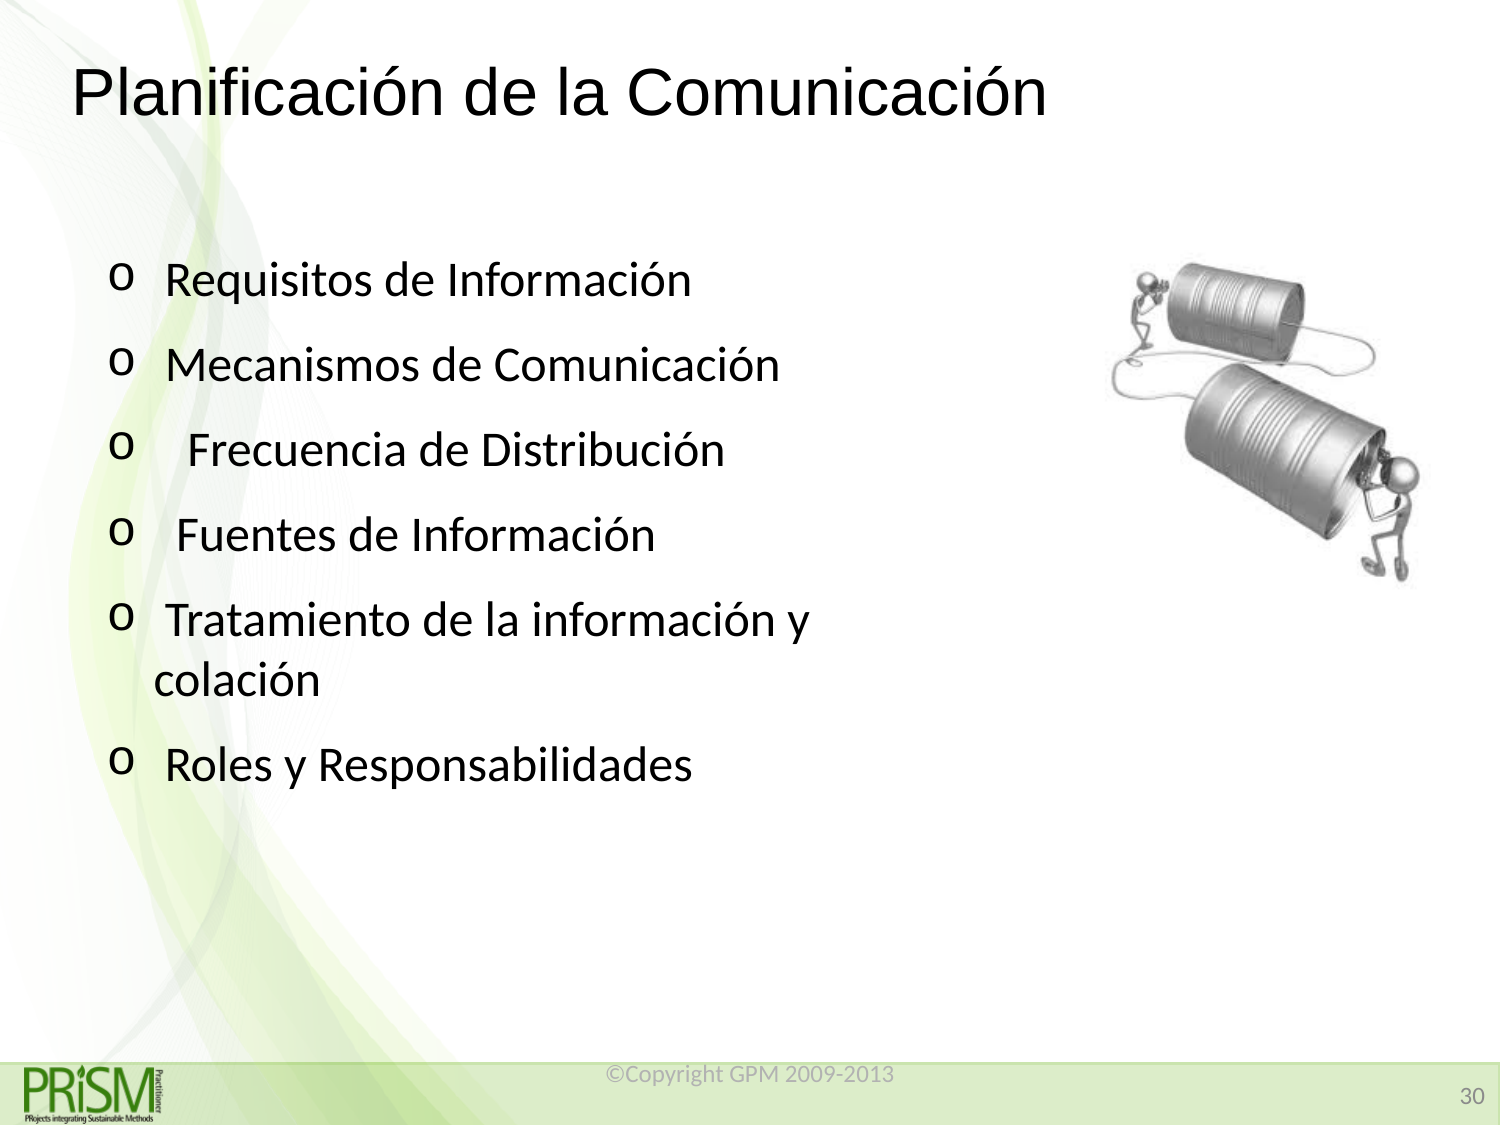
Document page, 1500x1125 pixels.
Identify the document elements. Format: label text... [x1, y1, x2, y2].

footer ©Copyright GPM 2009-2013 [512, 1042, 988, 1103]
text_box Requisitos de Información Mecanismos de Comunicación Frecuencia de Distribución Fuentes de Información Tratamiento de la información y colación Roles y Responsabilidades [91, 239, 975, 800]
slide_number 30 [1362, 1065, 1500, 1125]
title Planificación de la Comunicación [56, 0, 1070, 188]
picture [1093, 239, 1445, 591]
picture [24, 1064, 167, 1124]
